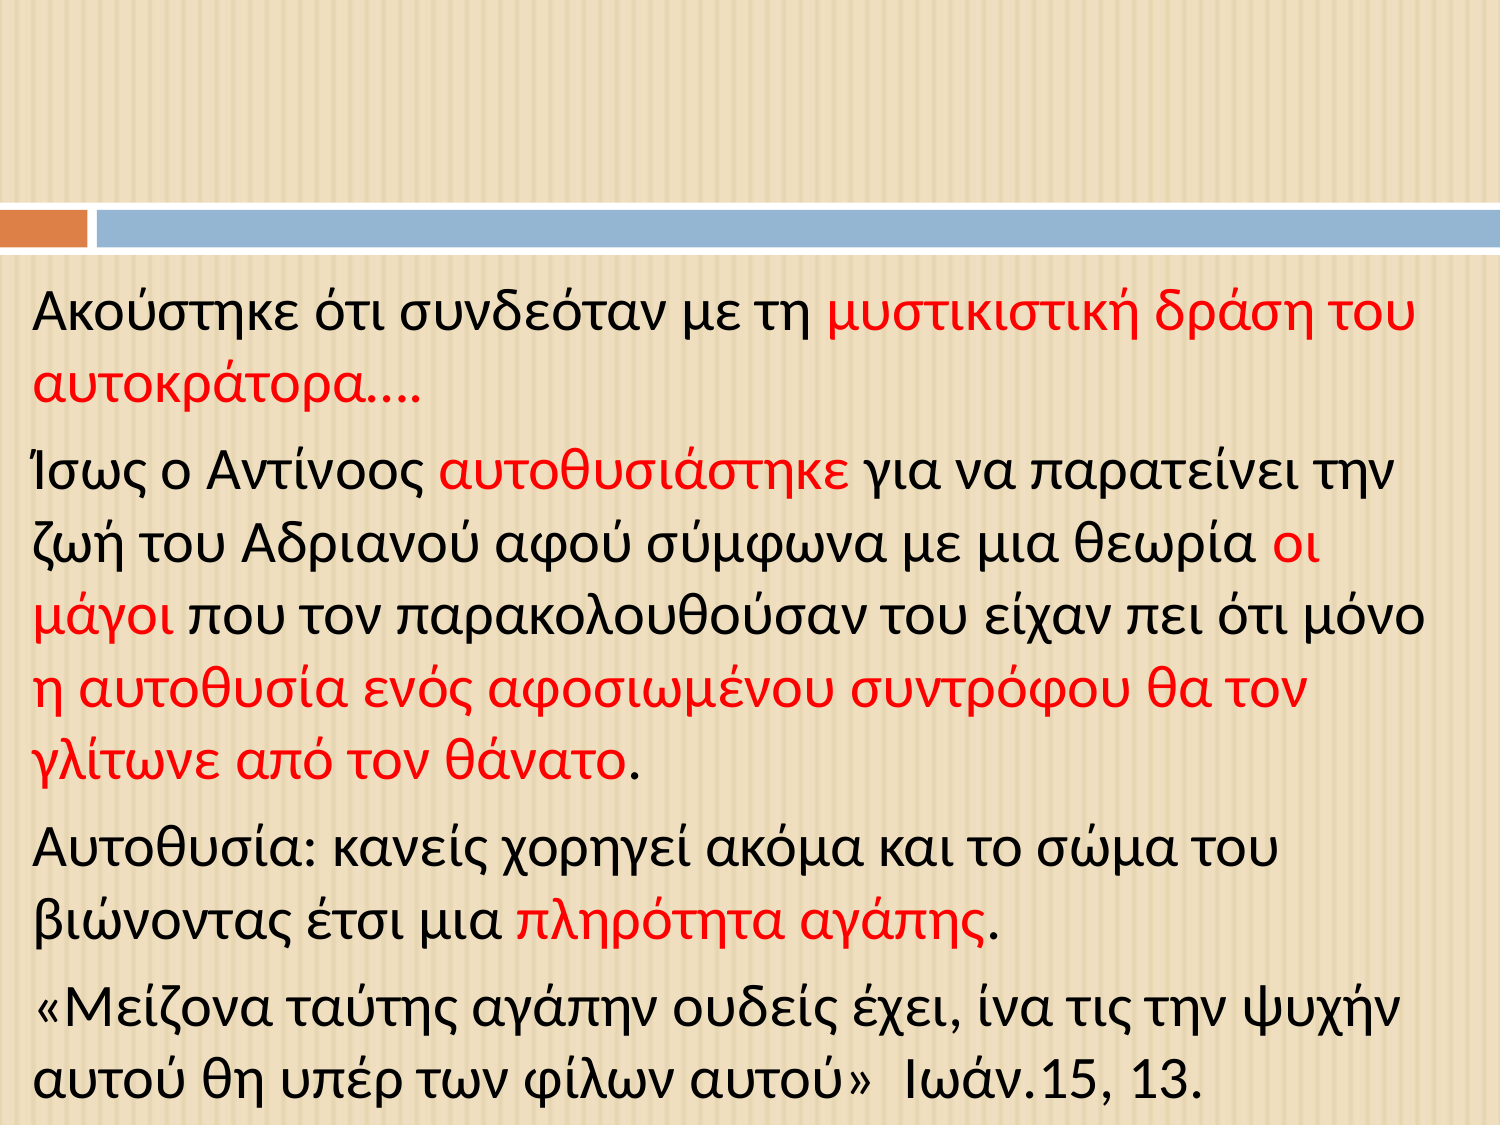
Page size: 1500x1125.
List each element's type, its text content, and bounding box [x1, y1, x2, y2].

picture [0, 0, 1500, 202]
list Ακούστηκε ότι συνδεόταν με τη μυστικιστική δράση του αυτοκράτορα…. Ίσως ο Αντίνοος αυτοθυσιάστηκε για να παρατείνει την ζωή του Αδριανού αφού σύμφωνα με μια θεωρία οι μάγοι που τον παρακολουθούσαν του είχαν πει ότι μόνο η αυτοθυσία ενός αφοσιωμένου συντρόφου θα τον γλίτωνε από τον θάνατο. Αυτοθυσία: κανείς χορηγεί ακόμα και το σώμα του βιώνοντας έτσι μια πληρότητα αγάπης. «Μείζονα ταύτης αγάπην ουδείς έχει, ίνα τις την ψυχήν αυτού θη υπέρ των φίλων αυτού» Ιωάν.15, 13. [17, 262, 1483, 1125]
picture [0, 255, 1500, 1125]
